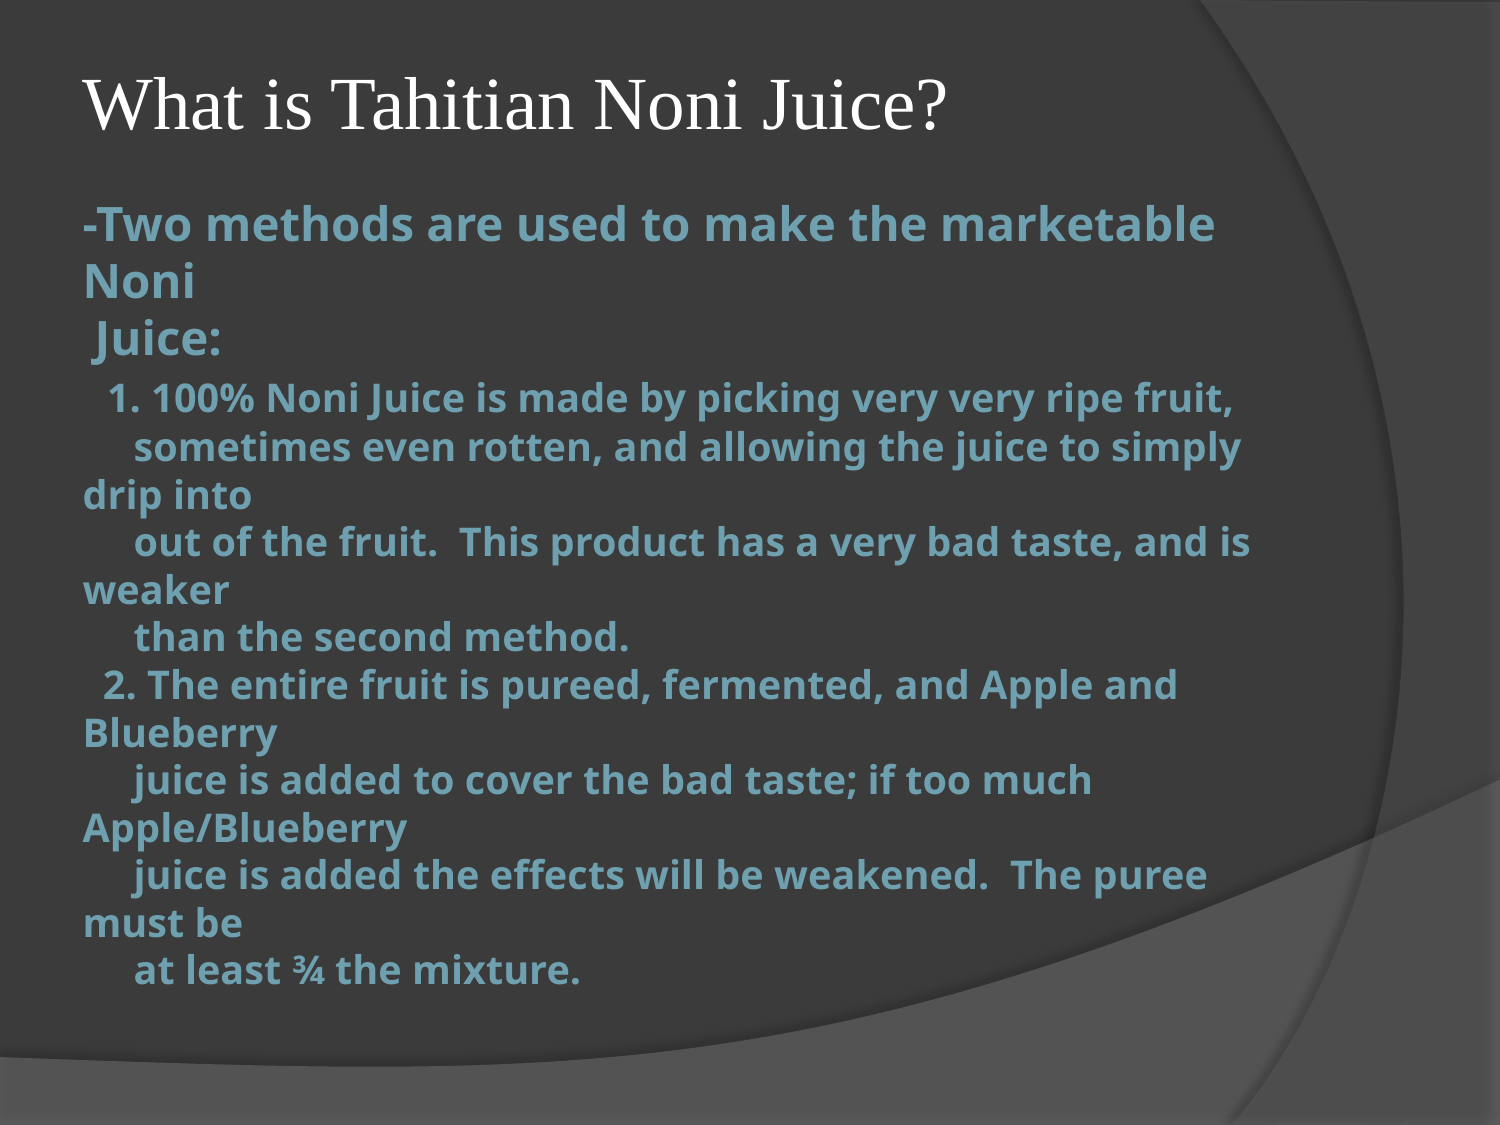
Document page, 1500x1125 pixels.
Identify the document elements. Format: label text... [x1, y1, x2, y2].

title -Two methods are used to make the marketable Noni Juice: 1. 100% Noni Juice is made by picking very very ripe fruit, sometimes even rotten, and allowing the juice to simply drip into out of the fruit. This product has a very bad taste, and is weaker than the second method. 2. The entire fruit is pureed, fermented, and Apple and Blueberry juice is added to cover the bad taste; if too much Apple/Blueberry juice is added the effects will be weakened. The puree must be at least ¾ the mixture. [75, 194, 1325, 1000]
list What is Tahitian Noni Juice? [75, 35, 1350, 186]
